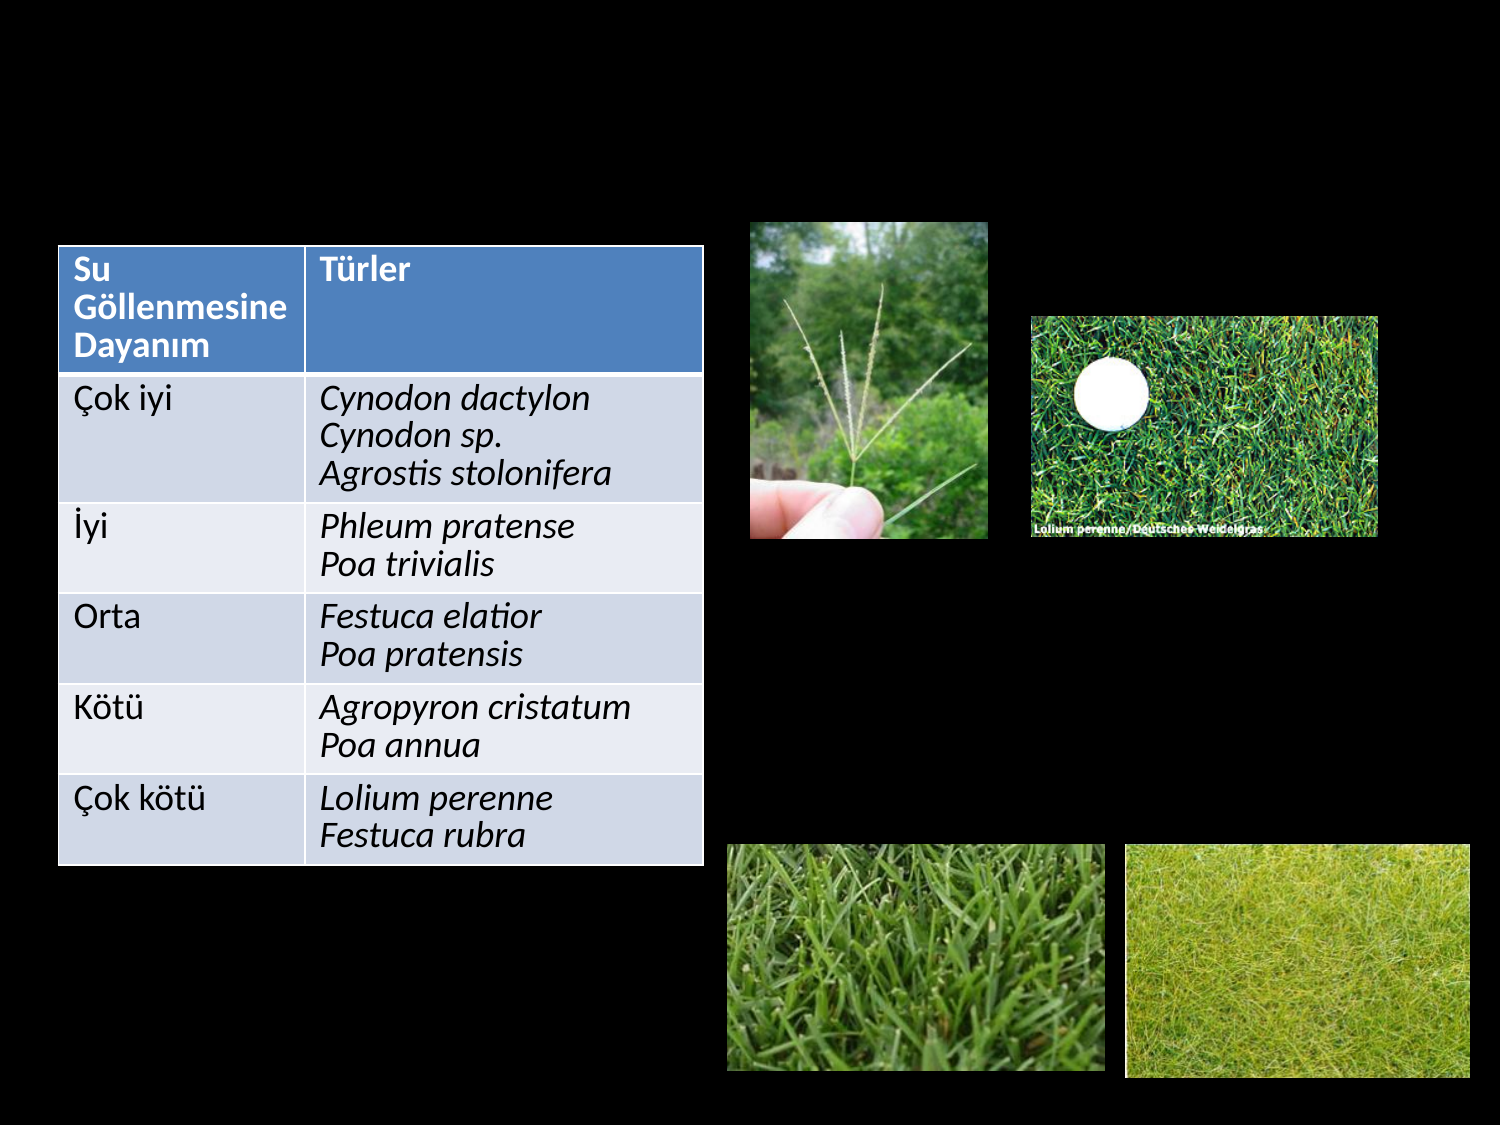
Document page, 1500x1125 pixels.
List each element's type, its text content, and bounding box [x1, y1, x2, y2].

table_cell Çok iyi [59, 377, 304, 502]
table_header Su Göllenmesine Dayanım [59, 247, 304, 372]
picture [749, 222, 988, 540]
table_cell Agropyron cristatum Poa annua [306, 685, 702, 773]
picture [726, 843, 1106, 1072]
table_cell Orta [59, 594, 304, 683]
table_cell Çok kötü [59, 775, 304, 864]
picture [1124, 843, 1471, 1079]
table_cell Cynodon dactylon Cynodon sp. Agrostis stolonifera [306, 377, 702, 502]
table_cell Festuca elatior Poa pratensis [306, 594, 702, 683]
table_cell Phleum pratense Poa trivialis [306, 504, 702, 592]
table_header Türler [306, 247, 702, 372]
table_cell İyi [59, 504, 304, 592]
table_cell Lolium perenne Festuca rubra [306, 775, 702, 864]
picture [1031, 316, 1379, 537]
table_cell Kötü [59, 685, 304, 773]
